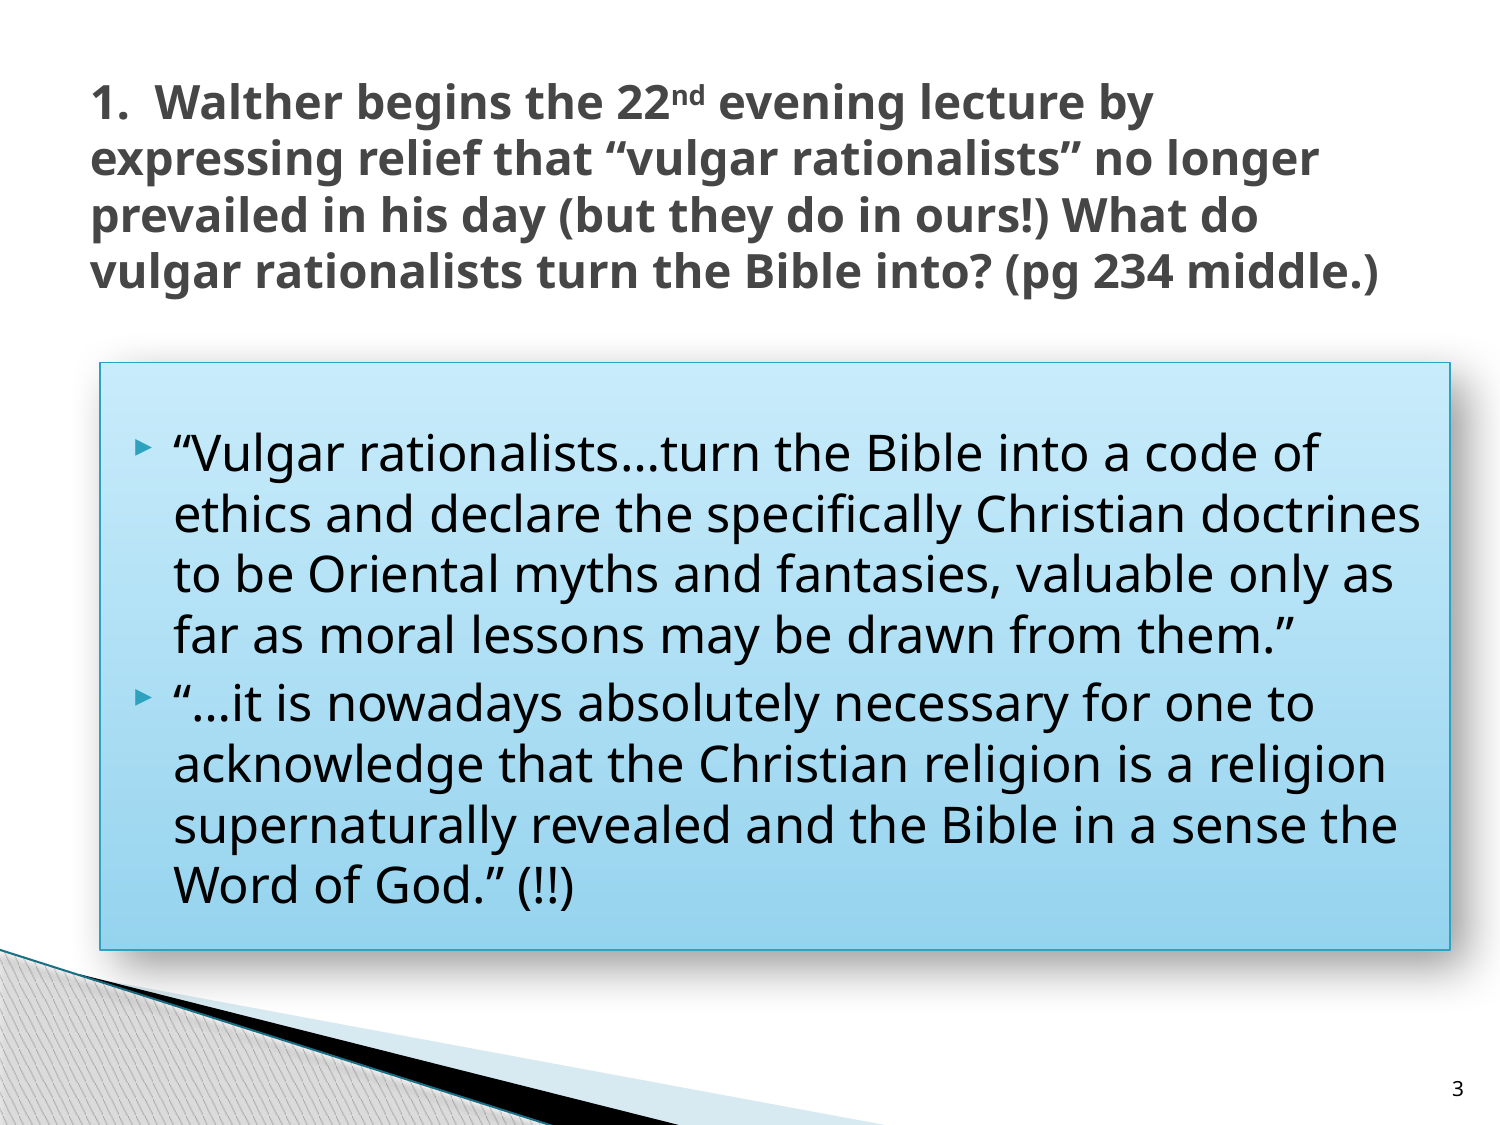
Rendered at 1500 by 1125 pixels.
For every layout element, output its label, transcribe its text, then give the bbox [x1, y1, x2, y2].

slide_number 3 [1418, 1051, 1479, 1112]
list “Vulgar rationalists…turn the Bible into a code of ethics and declare the specifically Christian doctrines to be Oriental myths and fantasies, valuable only as far as moral lessons may be drawn from them.” “…it is nowadays absolutely necessary for one to acknowledge that the Christian religion is a religion supernaturally revealed and the Bible in a sense the Word of God.” (!!) [99, 362, 1451, 951]
title 1. Walther begins the 22nd evening lecture by expressing relief that “vulgar rationalists” no longer prevailed in his day (but they do in ours!) What do vulgar rationalists turn the Bible into? (pg 234 middle.) [75, 45, 1425, 325]
